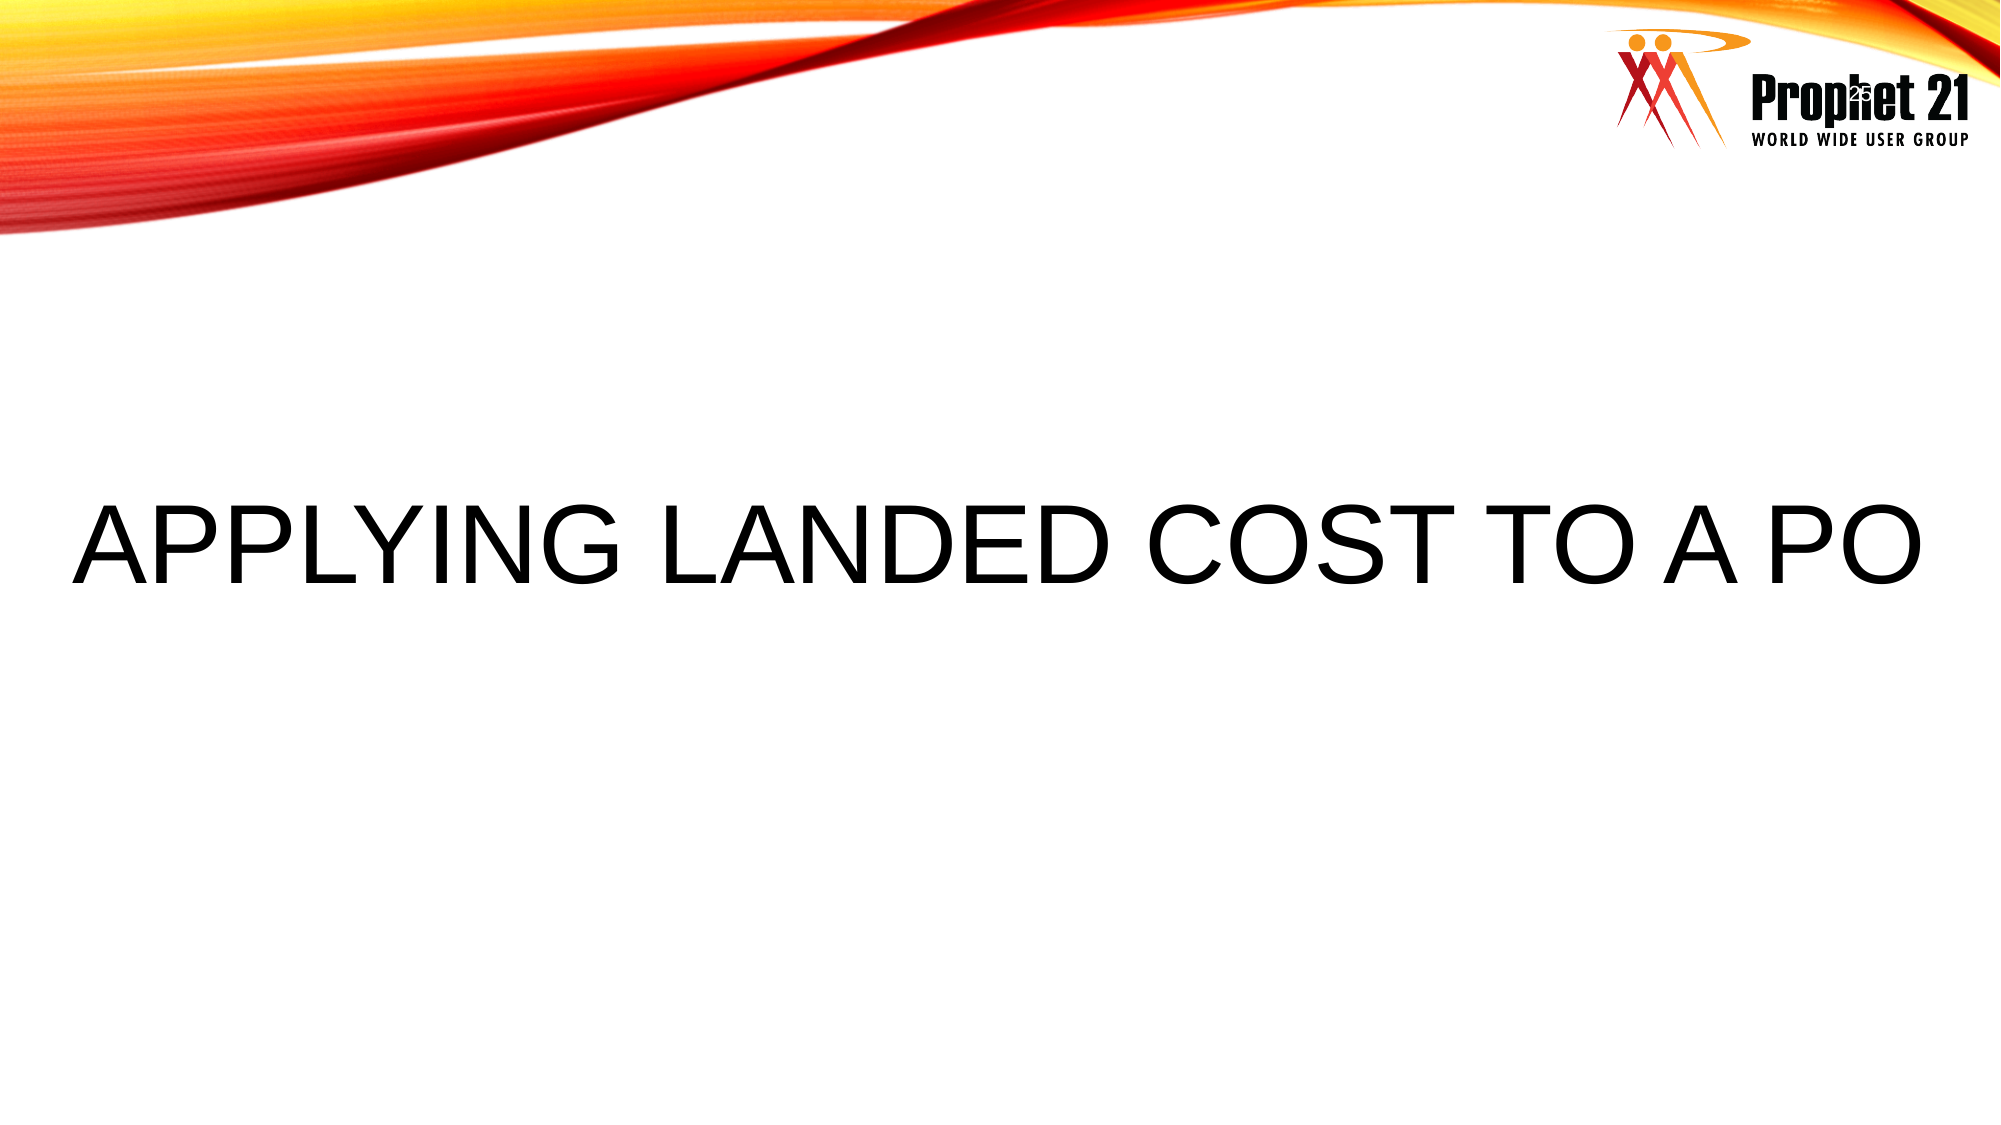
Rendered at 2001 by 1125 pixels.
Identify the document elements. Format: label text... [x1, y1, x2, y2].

picture [0, 0, 2000, 237]
slide_number 25 [1437, 62, 1888, 123]
text_box APPLYING LANDED COST TO A PO [0, 479, 2000, 646]
